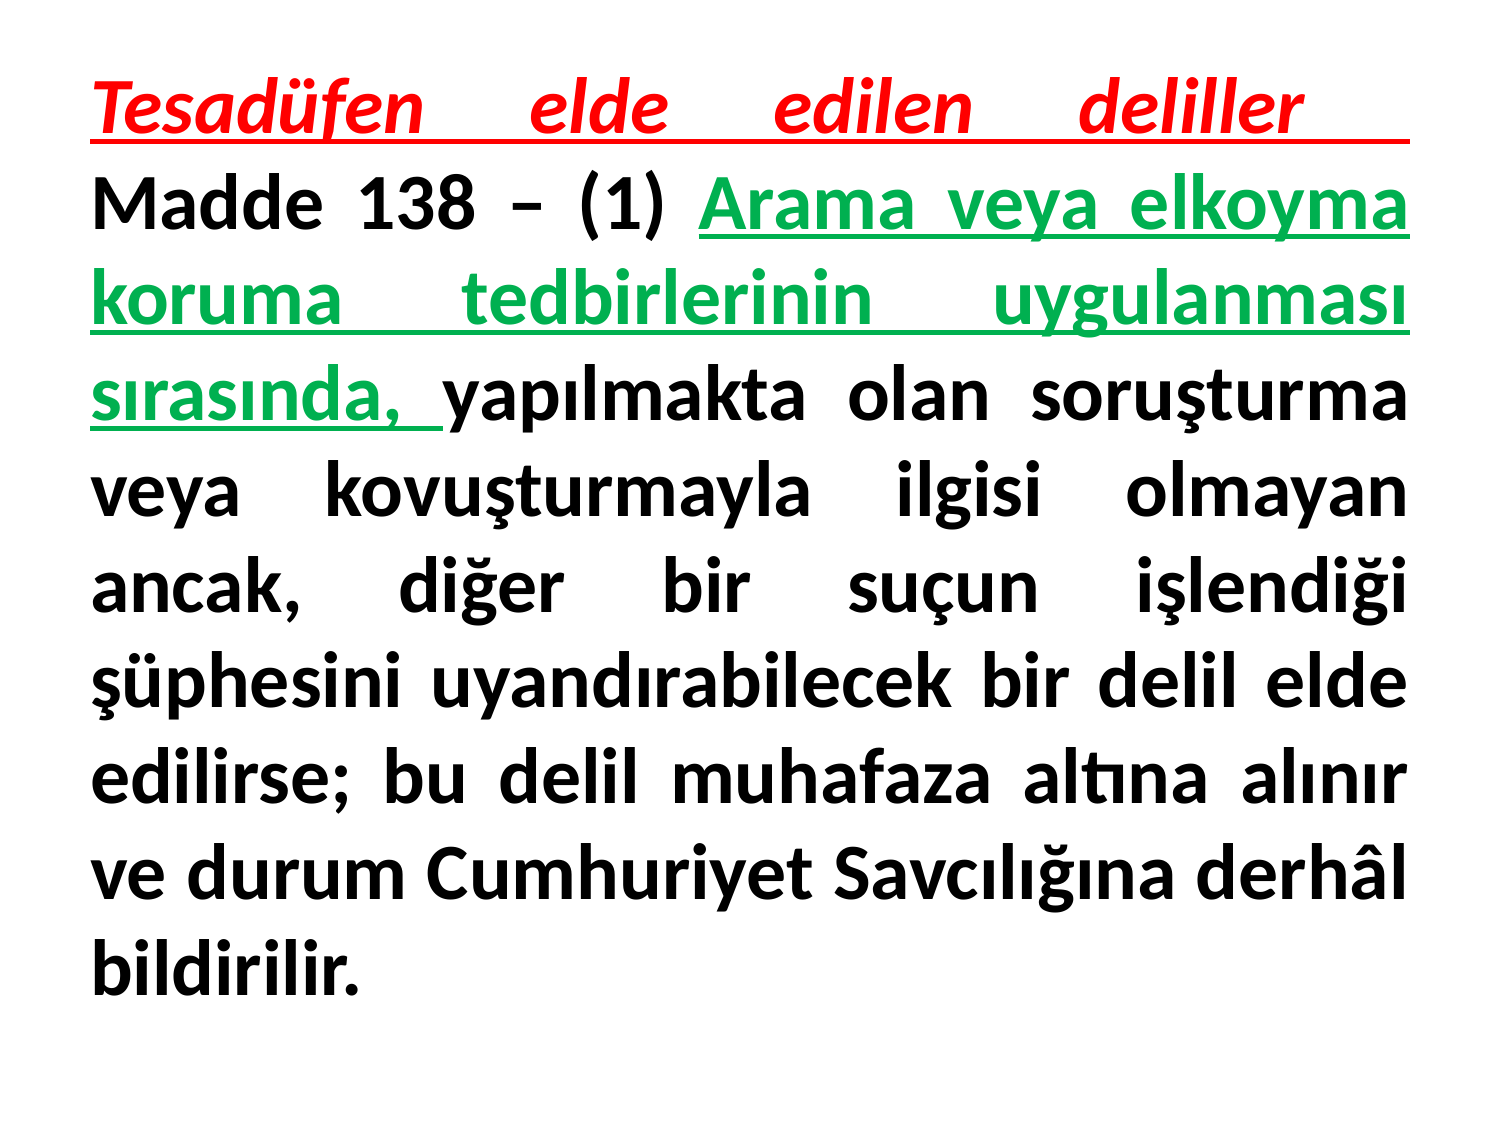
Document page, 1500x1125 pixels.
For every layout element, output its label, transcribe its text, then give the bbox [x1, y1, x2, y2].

title Tesadüfen elde edilen deliller Madde 138 – (1) Arama veya elkoyma koruma tedbirlerinin uygulanması sırasında, yapılmakta olan soruşturma veya kovuşturmayla ilgisi olmayan ancak, diğer bir suçun işlendiği şüphesini uyandırabilecek bir delil elde edilirse; bu delil muhafaza altına alınır ve durum Cumhuriyet Savcılığına derhâl bildirilir. [75, 45, 1425, 1020]
